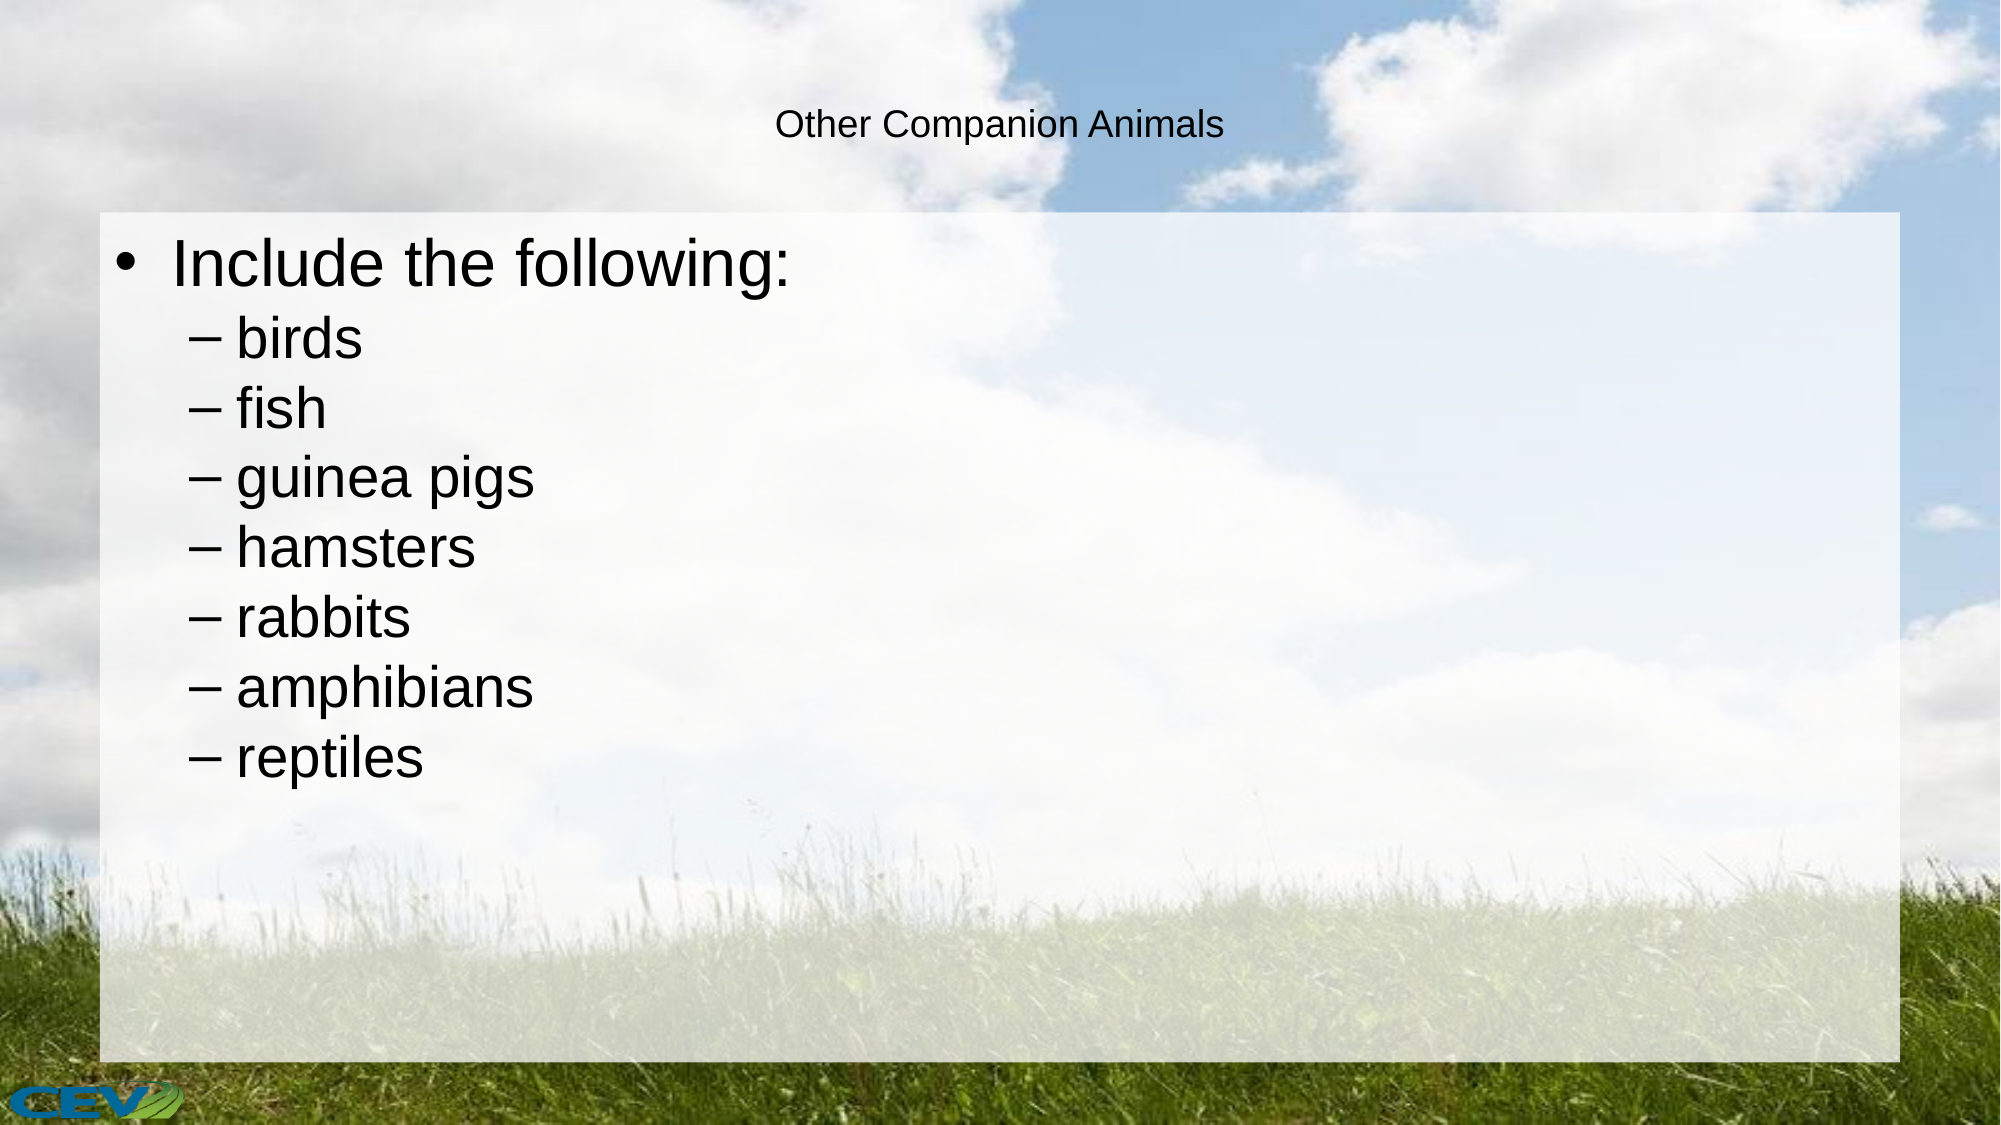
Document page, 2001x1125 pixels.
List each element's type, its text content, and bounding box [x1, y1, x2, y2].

title Other Companion Animals [99, 45, 1900, 200]
list Include the following: birds fish guinea pigs hamsters rabbits amphibians reptiles [99, 212, 1900, 1063]
picture [0, 0, 2001, 1125]
